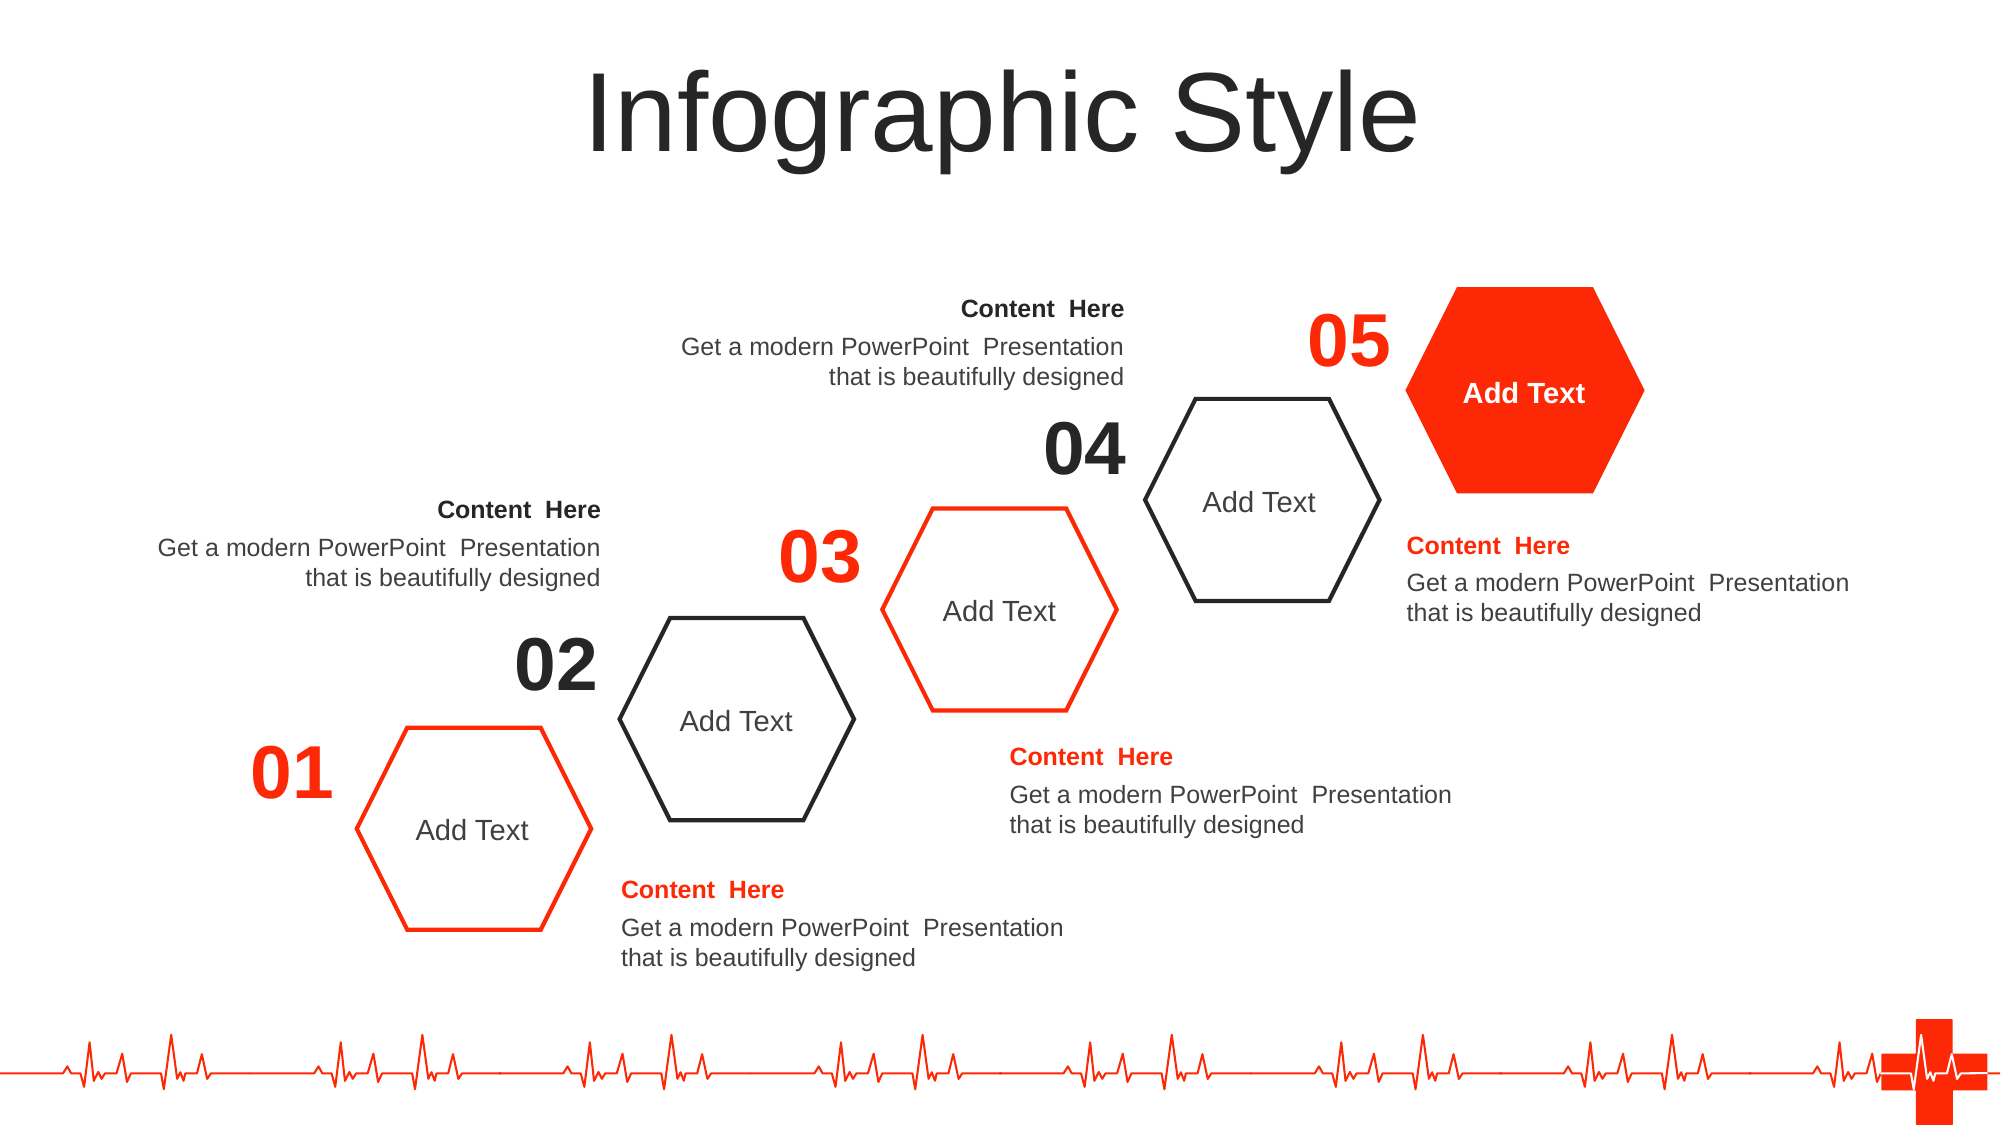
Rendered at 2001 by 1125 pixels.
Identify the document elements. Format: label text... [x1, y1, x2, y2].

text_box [606, 866, 1111, 980]
text_box 02 [495, 608, 618, 713]
text_box 03 [759, 499, 882, 605]
text_box [1143, 397, 1381, 602]
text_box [1391, 521, 1880, 636]
text_box [355, 726, 593, 931]
text_box Add Text [1417, 366, 1631, 417]
text_box Add Text [898, 585, 1101, 635]
text_box [618, 617, 856, 822]
text_box 04 [1023, 391, 1146, 497]
list Infographic Style [53, 55, 1952, 175]
text_box Add Text [634, 694, 838, 745]
text_box [1406, 369, 1417, 411]
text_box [650, 285, 1140, 399]
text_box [994, 732, 1500, 847]
text_box [881, 507, 1118, 712]
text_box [126, 486, 617, 600]
text_box [1420, 417, 1631, 493]
text_box 05 [1287, 283, 1411, 389]
text_box 01 [231, 716, 354, 821]
text_box [1418, 288, 1644, 416]
text_box Add Text [1160, 475, 1358, 526]
text_box Add Text [370, 803, 575, 854]
